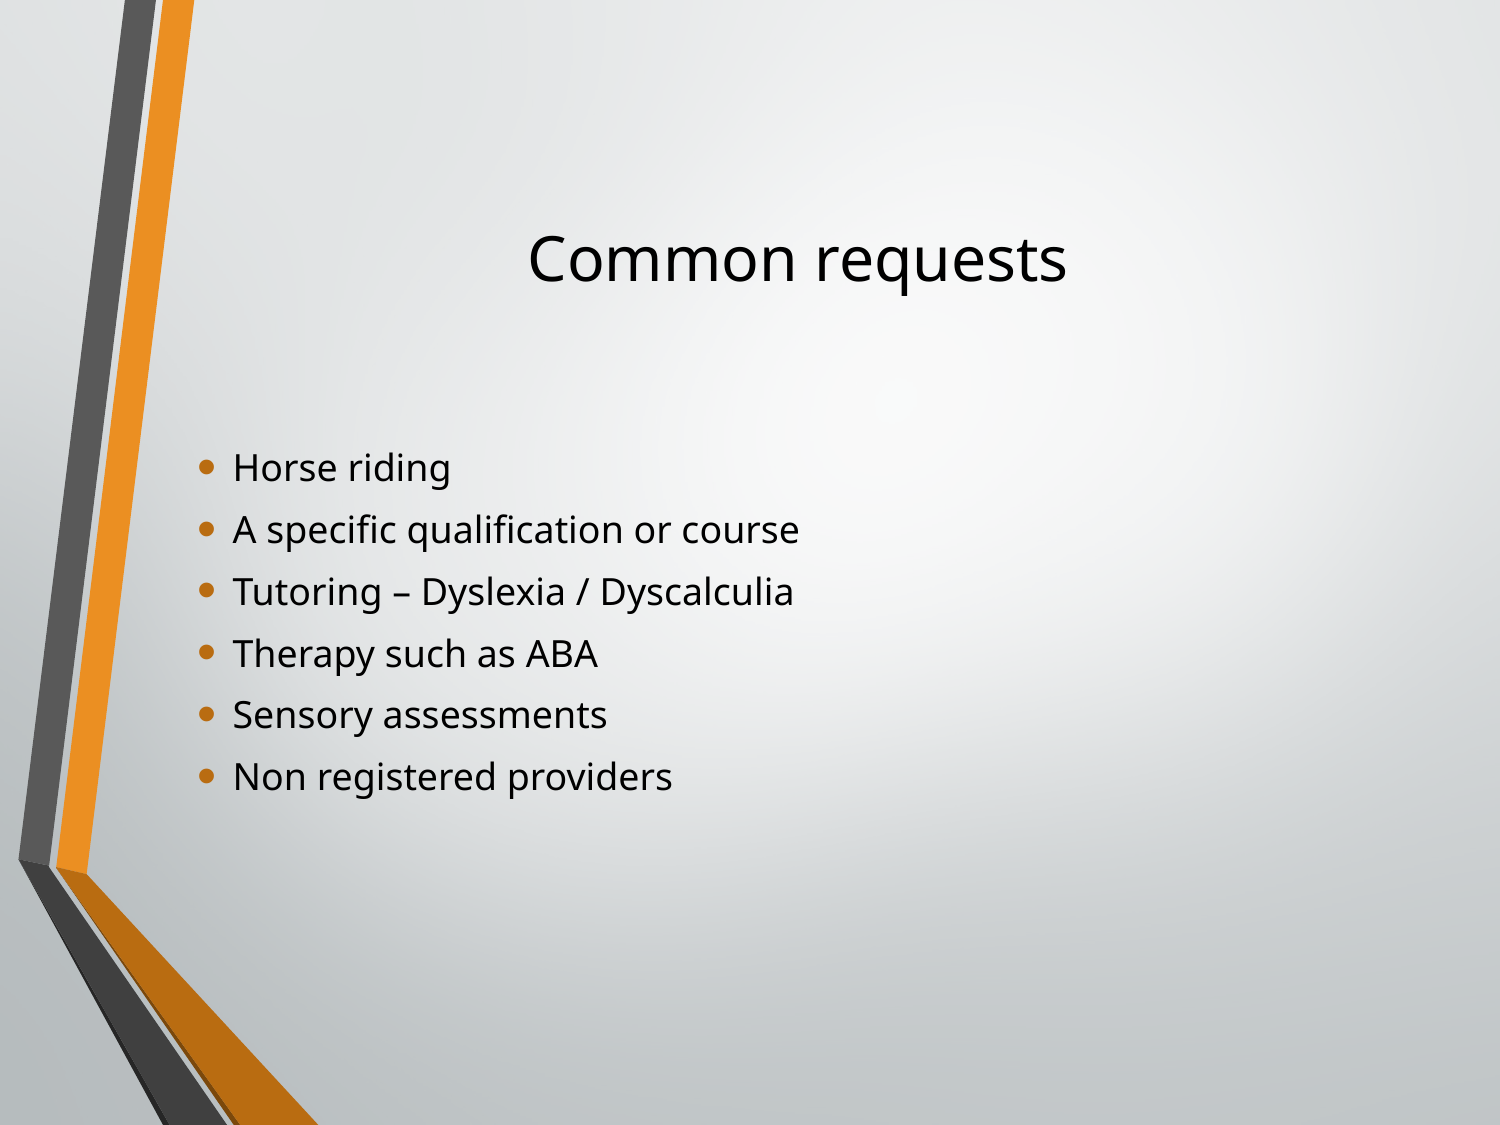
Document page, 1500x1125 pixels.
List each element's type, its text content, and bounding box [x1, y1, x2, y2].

list Horse riding A specific qualification or course Tutoring – Dyslexia / Dyscalculia Therapy such as ABA Sensory assessments Non registered providers [182, 383, 1416, 860]
title Common requests [182, 112, 1416, 383]
